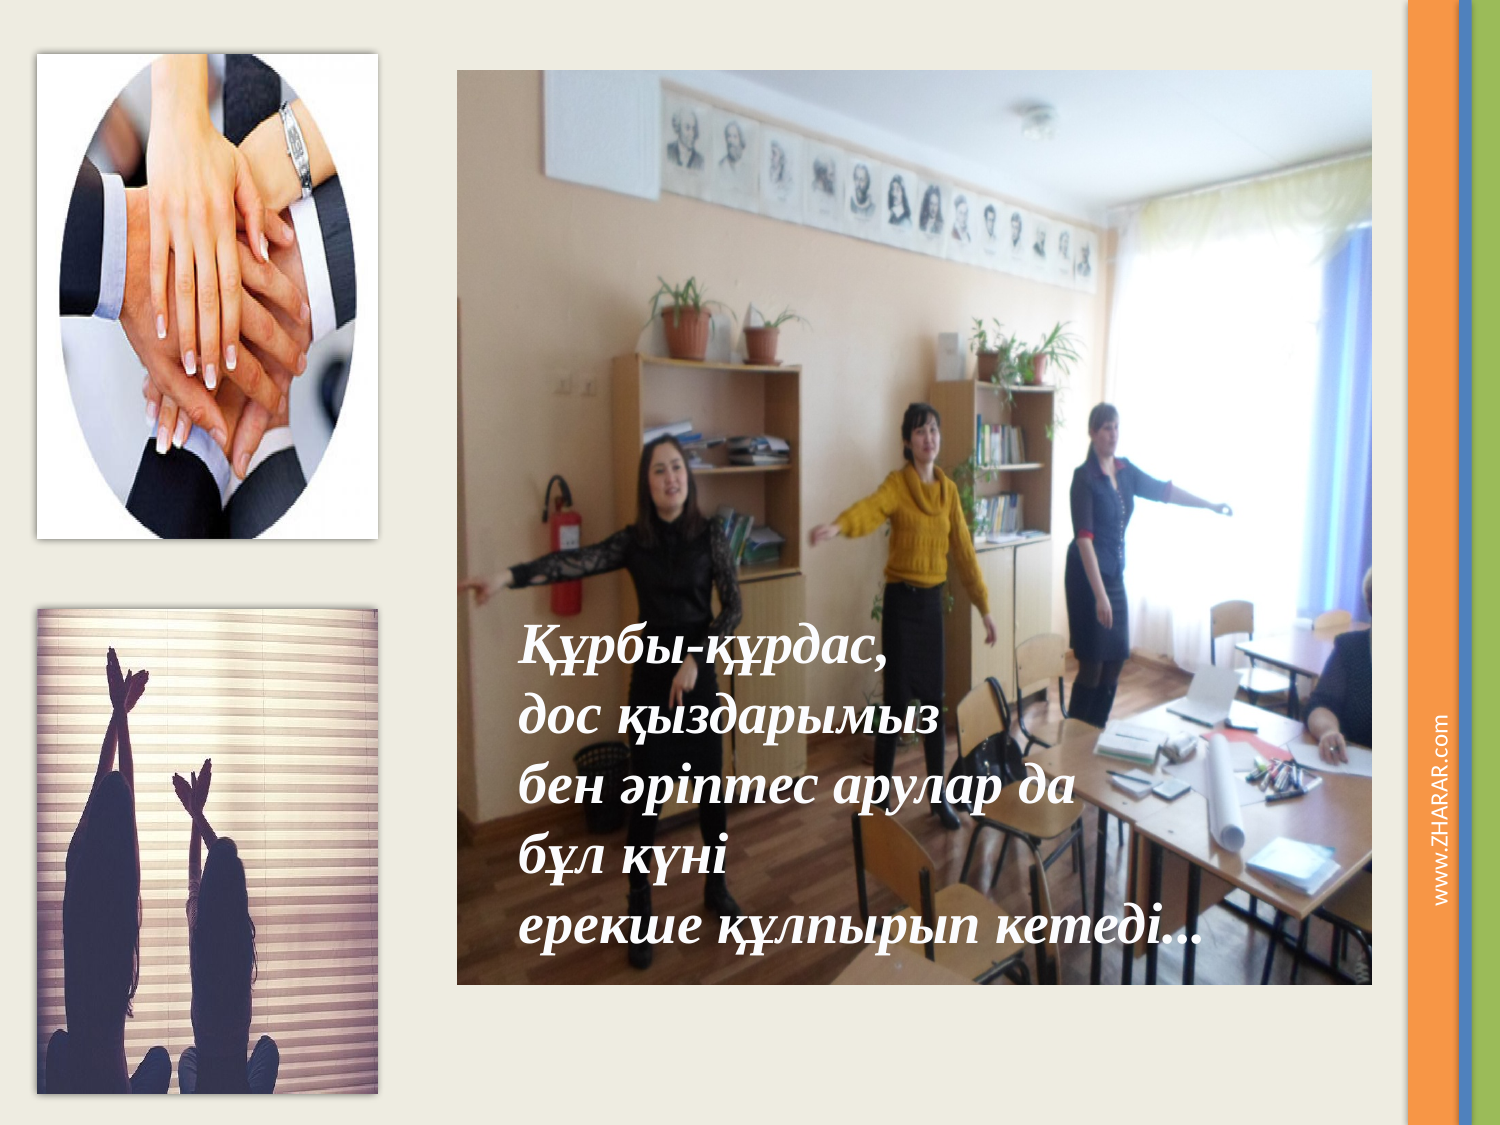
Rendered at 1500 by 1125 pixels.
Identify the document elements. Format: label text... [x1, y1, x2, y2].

picture [456, 70, 1372, 985]
picture [37, 609, 378, 1095]
footer www.ZHARAR.com [1407, 396, 1468, 922]
picture [37, 54, 378, 540]
